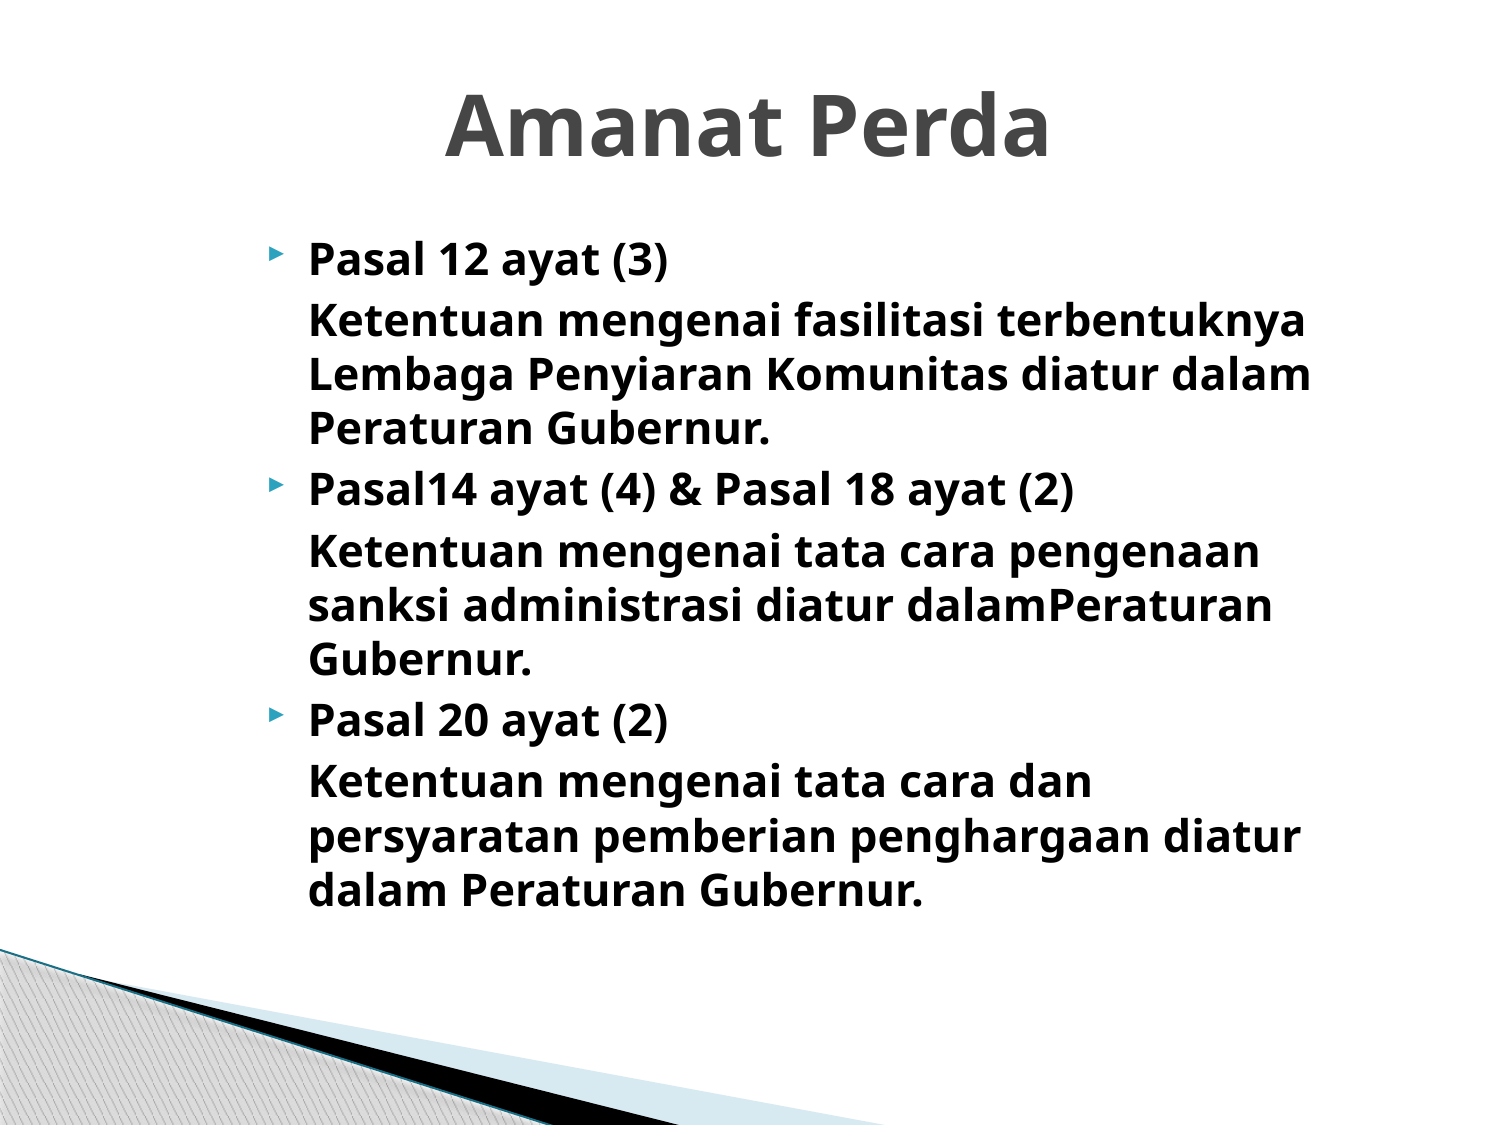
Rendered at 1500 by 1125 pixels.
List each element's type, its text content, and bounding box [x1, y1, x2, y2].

list Pasal 12 ayat (3) Ketentuan mengenai fasilitasi terbentuknya Lembaga Penyiaran Komunitas diatur dalam Peraturan Gubernur. Pasal14 ayat (4) & Pasal 18 ayat (2) Ketentuan mengenai tata cara pengenaan sanksi administrasi diatur dalamPeraturan Gubernur. Pasal 20 ayat (2) Ketentuan mengenai tata cara dan persyaratan pemberian penghargaan diatur dalam Peraturan Gubernur. [234, 222, 1348, 926]
title Amanat Perda [75, 45, 1425, 200]
